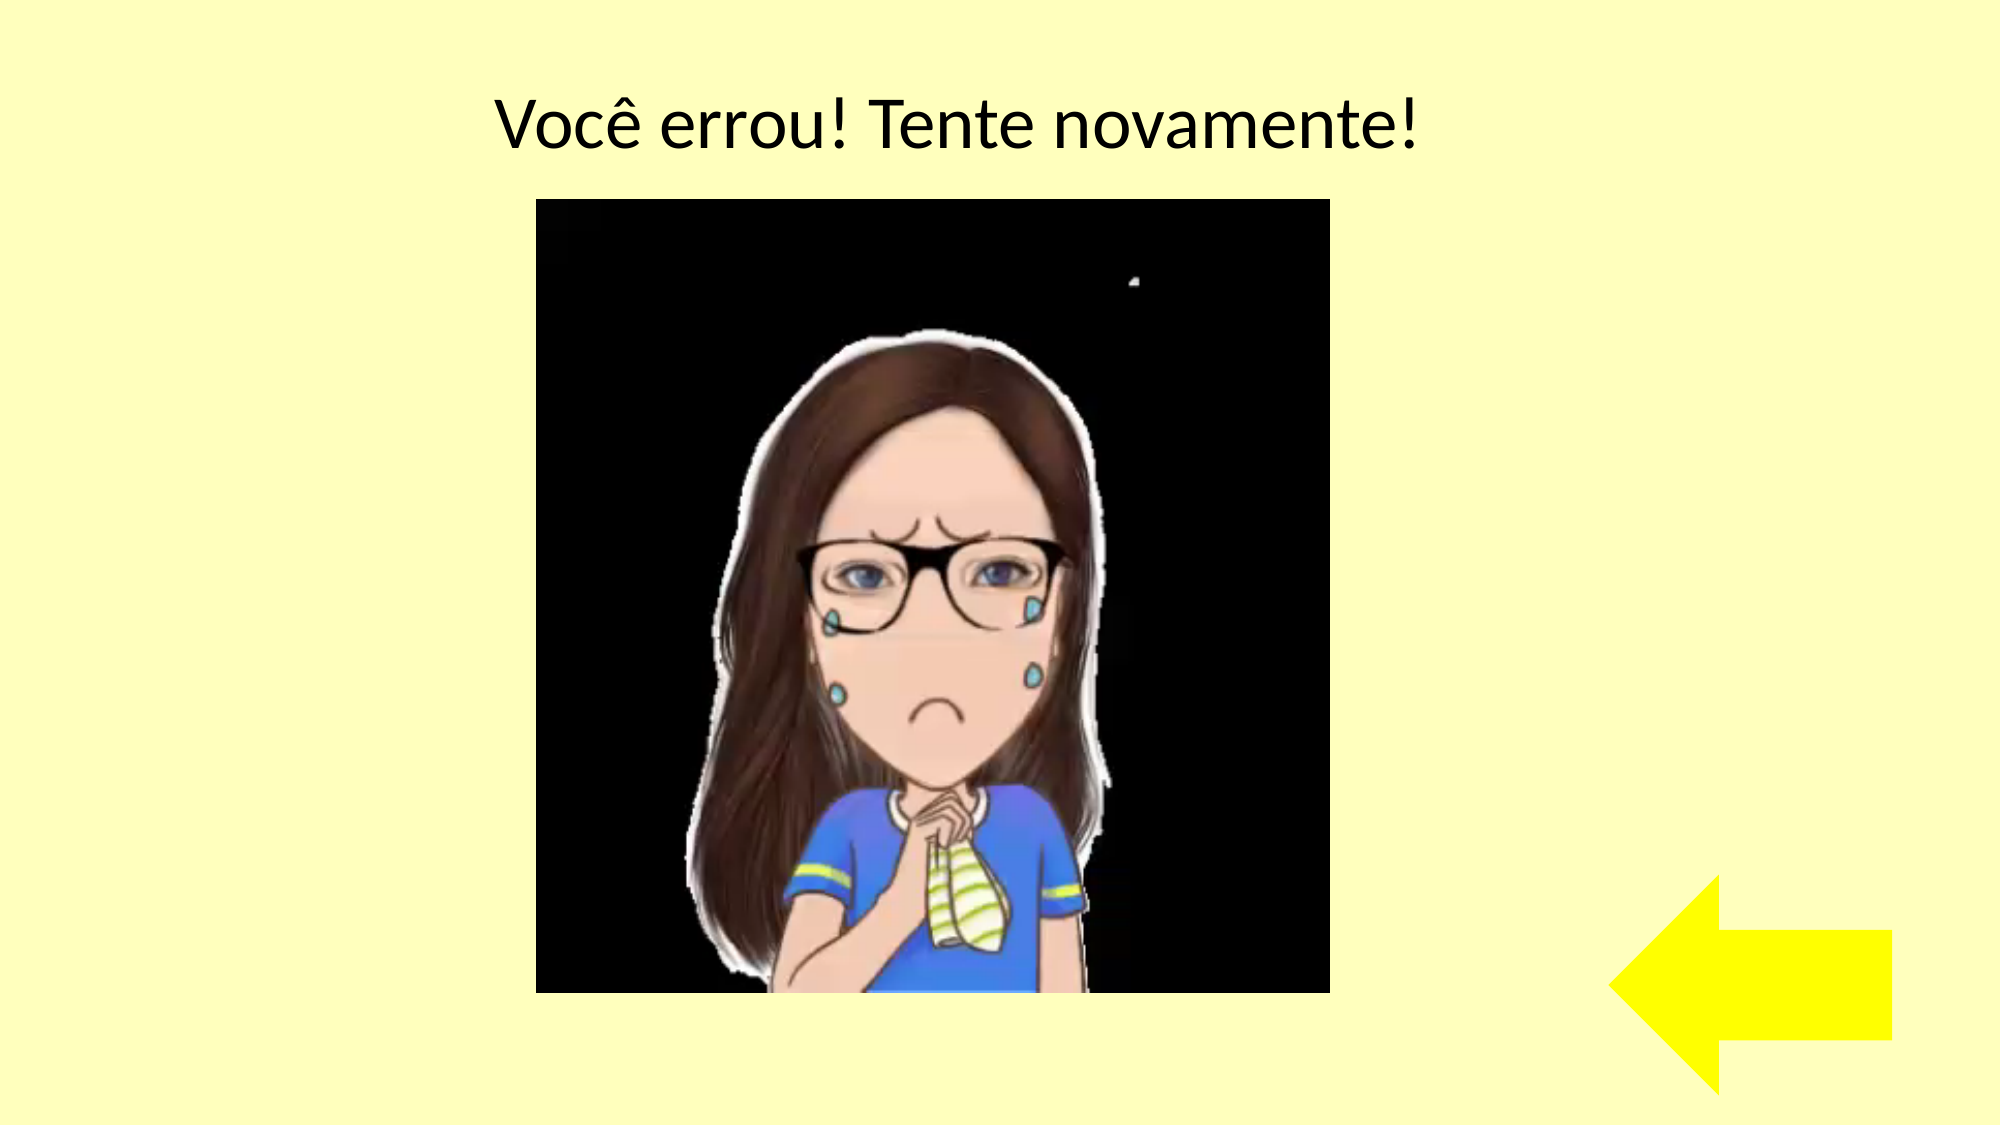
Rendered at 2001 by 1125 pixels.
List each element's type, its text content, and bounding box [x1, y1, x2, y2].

text_box [1606, 872, 1894, 1099]
text_box Você errou! Tente novamente! [261, 66, 1657, 172]
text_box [535, 198, 1330, 994]
